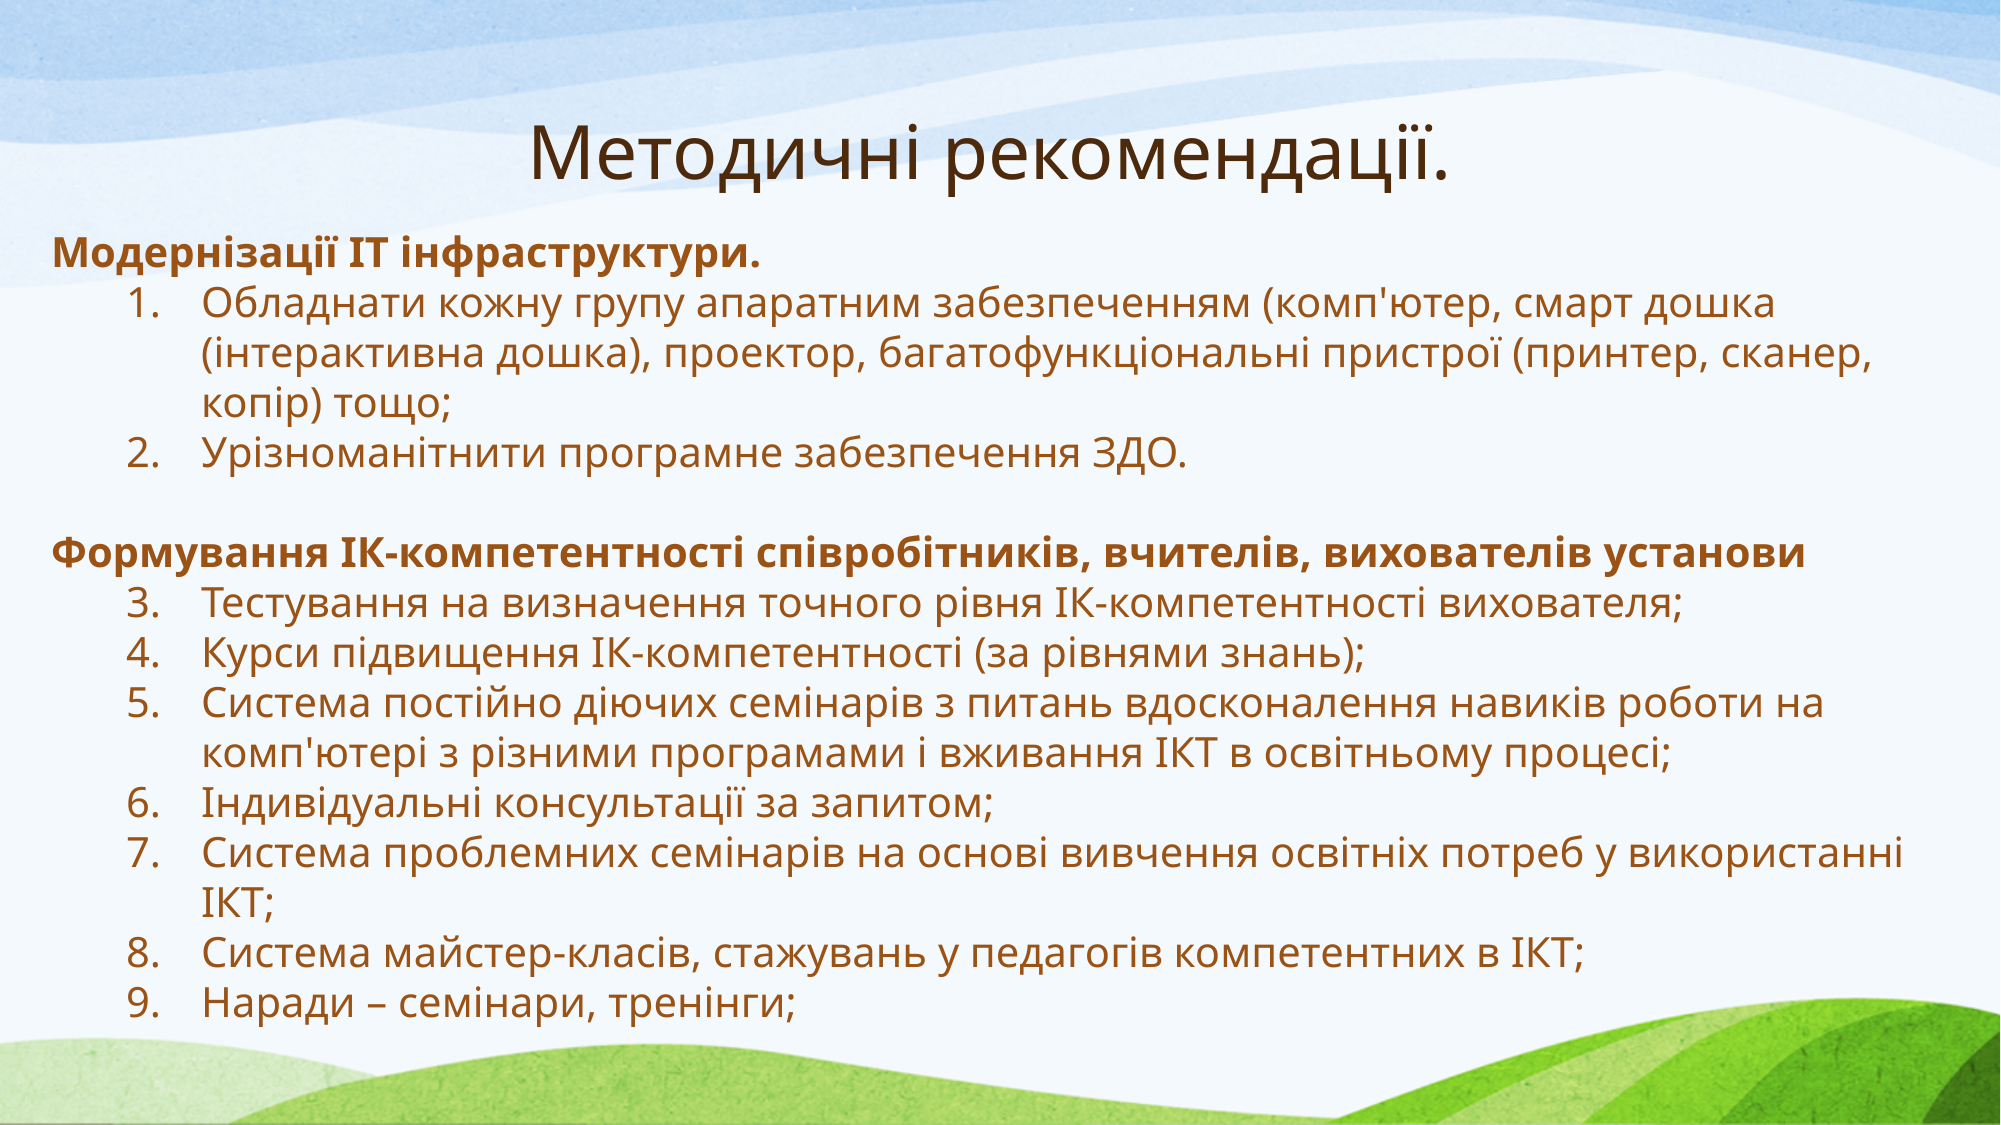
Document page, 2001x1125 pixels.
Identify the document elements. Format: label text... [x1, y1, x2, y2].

text_box Модернізації ІТ інфраструктури. Обладнати кожну групу апаратним забезпеченням (комп'ютер, смарт дошка (інтерактивна дошка), проектор, багатофункціональні пристрої (принтер, сканер, копір) тощо; Урізноманітнити програмне забезпечення ЗДО. Формування ІК-компетентності співробітників, вчителів, вихователів установи Тестування на визначення точного рівня ІК-компетентності вихователя; Курси підвищення ІК-компетентності (за рівнями знань); Система постійно діючих семінарів з питань вдосконалення навиків роботи на комп'ютері з різними програмами і вживання ІКТ в освітньому процесі; Індивідуальні консультації за запитом; Система проблемних семінарів на основі вивчення освітніх потреб у використанні ІКТ; Система майстер-класів, стажувань у педагогів компетентних в ІКТ; Наради – семінари, тренінги; [36, 218, 1964, 1034]
picture [0, 0, 2001, 1125]
title Методичні рекомендації. [174, 50, 1825, 204]
